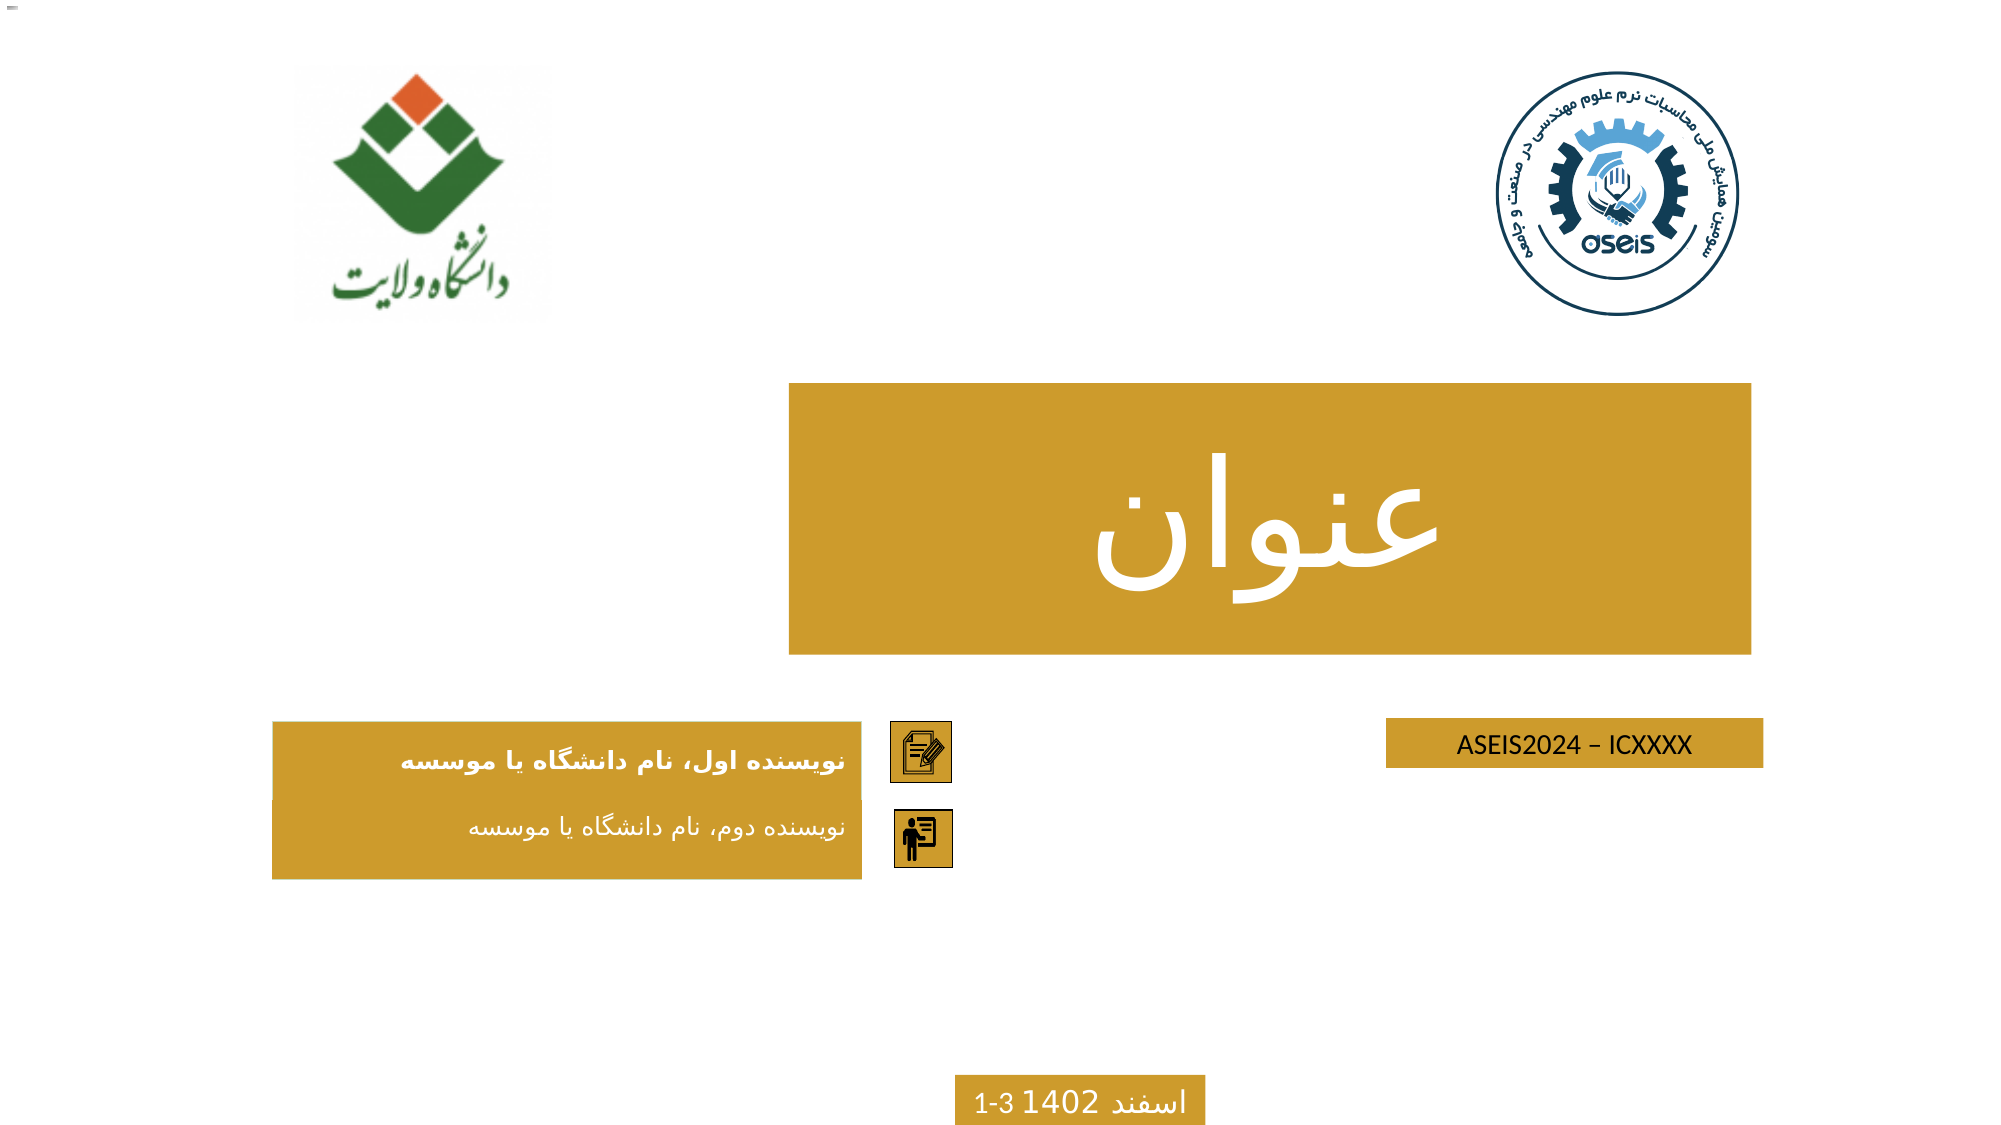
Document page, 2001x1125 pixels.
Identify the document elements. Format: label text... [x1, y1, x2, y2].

table_cell نویسنده دوم، نام دانشگاه یا موسسه [272, 800, 862, 879]
text_box 1-3 اسفند 1402 [955, 1074, 1206, 1125]
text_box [890, 721, 952, 783]
picture [294, 65, 552, 323]
picture [1487, 65, 1744, 323]
subtitle عنوان [788, 383, 1752, 655]
text_box [894, 809, 953, 868]
text_box ASEIS2024 – ICXXXX [1386, 718, 1764, 768]
picture [898, 812, 938, 866]
table_header نویسنده اول، نام دانشگاه یا موسسه [273, 722, 861, 800]
